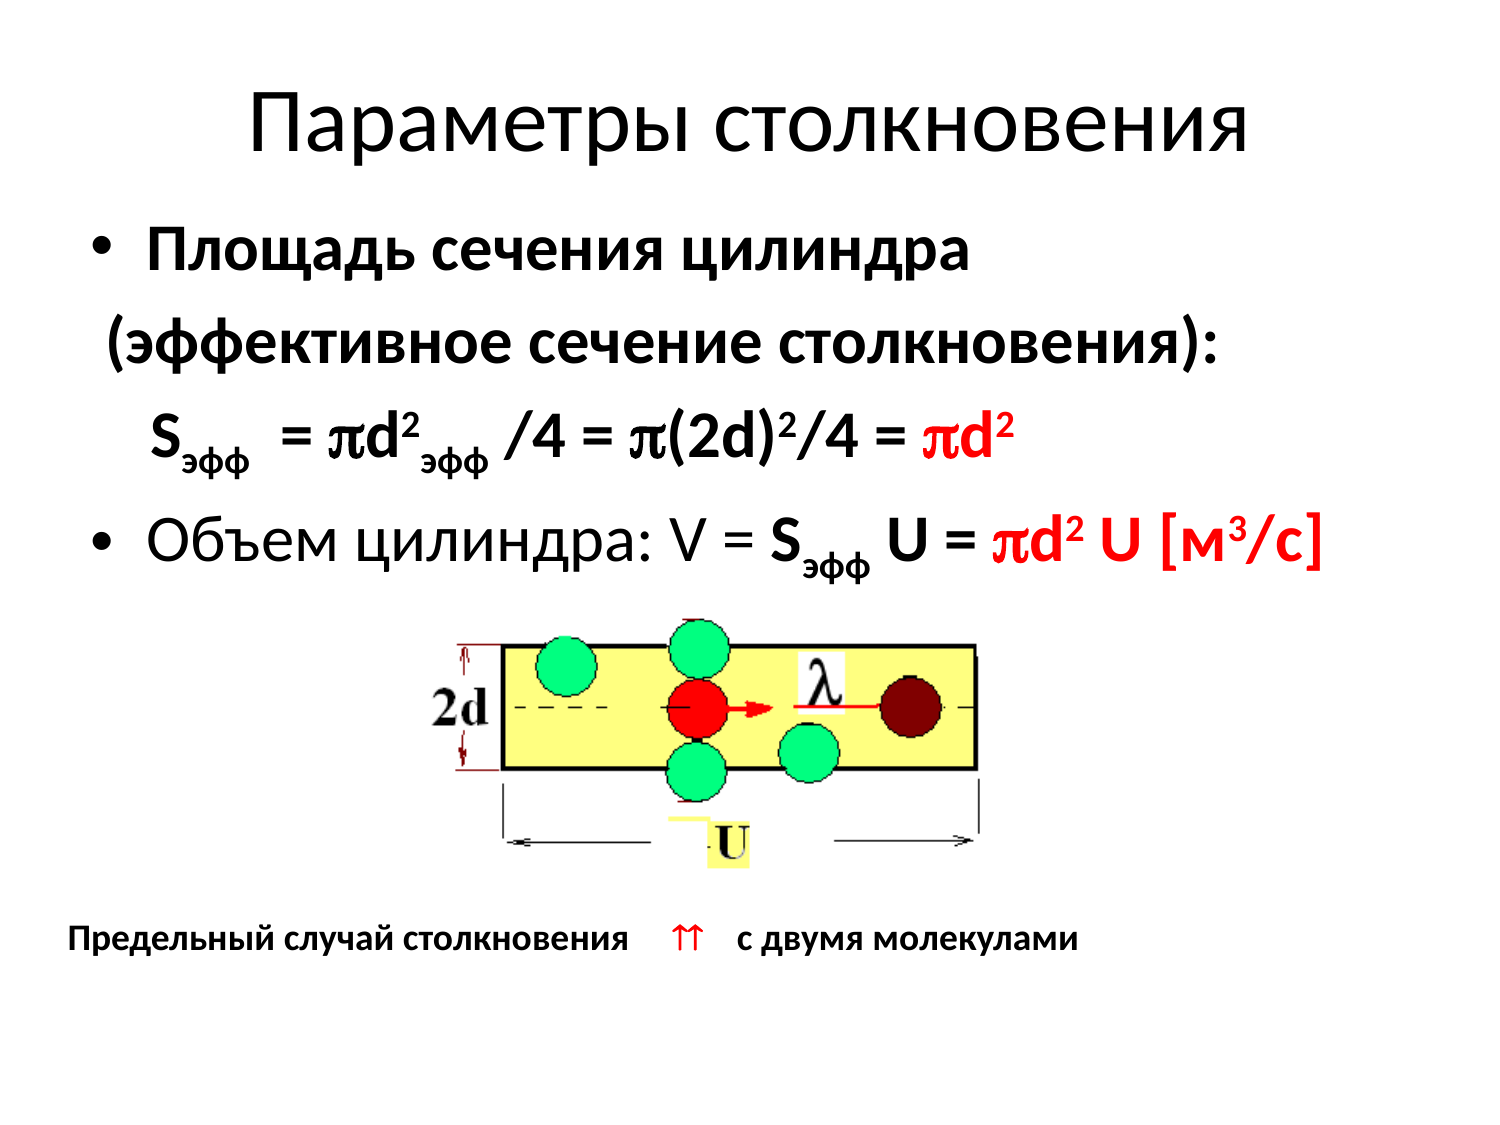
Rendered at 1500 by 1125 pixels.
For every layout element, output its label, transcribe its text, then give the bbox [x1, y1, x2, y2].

title Параметры столкновения [75, 45, 1425, 185]
list Площадь сечения цилиндра (эффективное сечение столкновения): Sэфф = d2эфф /4 = (2d)2/4 = d2 Объем цилиндра: V = Sэфф U = d2 U [м3/c] [75, 196, 1425, 705]
text_box Предельный случай столкновения  с двумя молекулами [53, 905, 1365, 965]
picture [429, 597, 995, 878]
